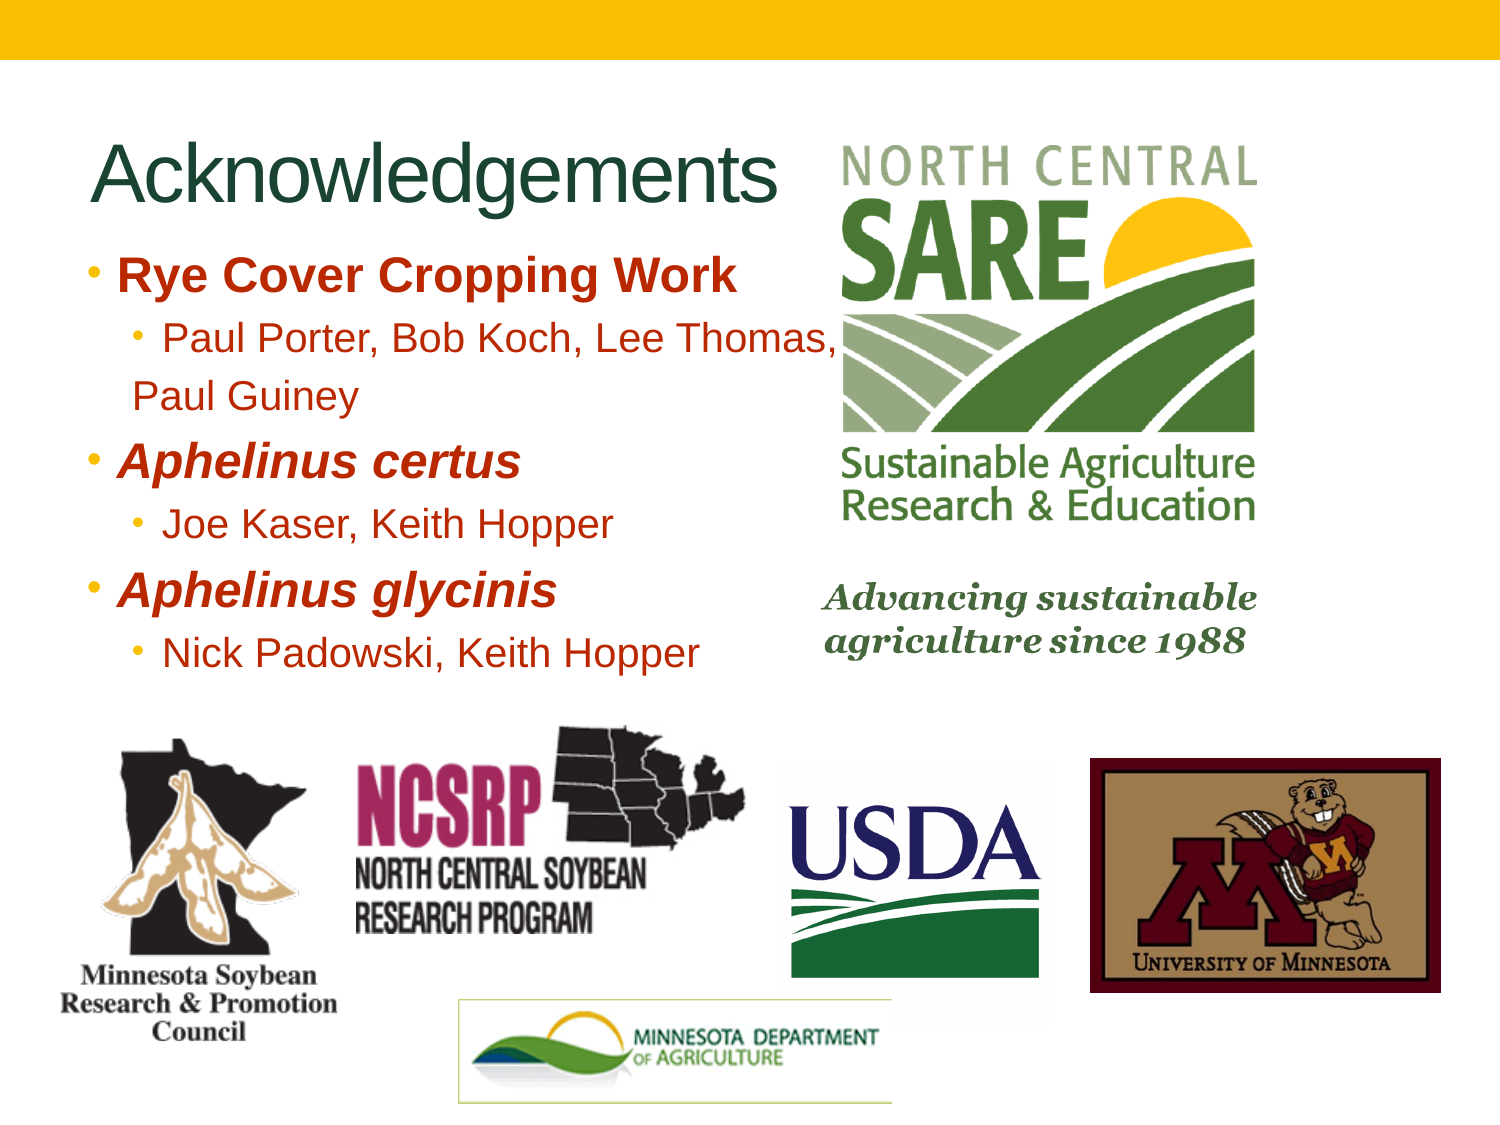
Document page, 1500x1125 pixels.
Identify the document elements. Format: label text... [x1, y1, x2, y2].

list Rye Cover Cropping Work Paul Porter, Bob Koch, Lee Thomas, Paul Guiney Aphelinus certus Joe Kaser, Keith Hopper Aphelinus glycinis Nick Padowski, Keith Hopper [71, 234, 1422, 1035]
picture [59, 737, 341, 1043]
picture [801, 145, 1297, 684]
picture [356, 723, 748, 934]
picture [1089, 758, 1441, 993]
picture [458, 756, 1051, 1105]
title Acknowledgements [75, 87, 1425, 250]
